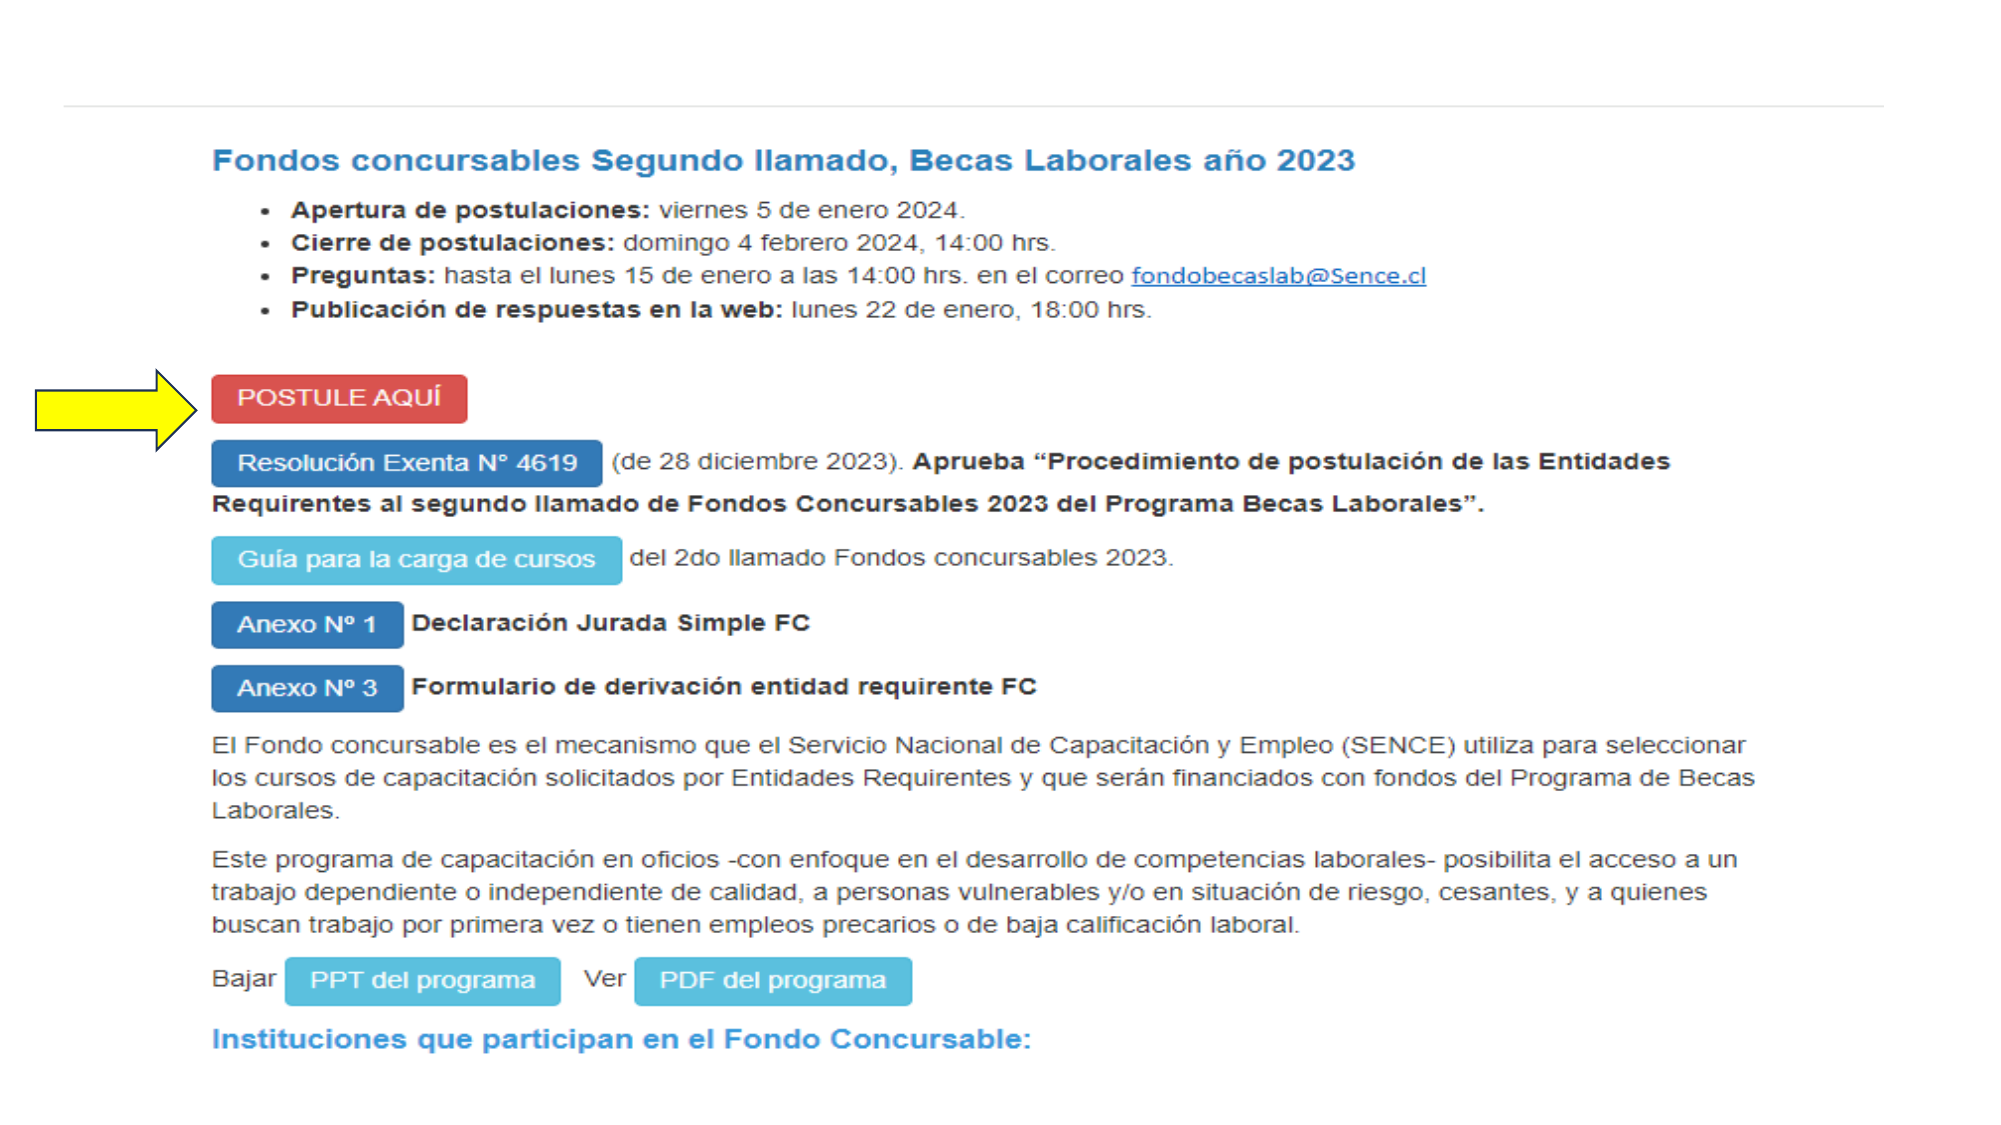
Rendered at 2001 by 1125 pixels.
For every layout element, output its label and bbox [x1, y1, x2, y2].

text_box [34, 389, 63, 432]
list [63, 101, 1884, 1066]
